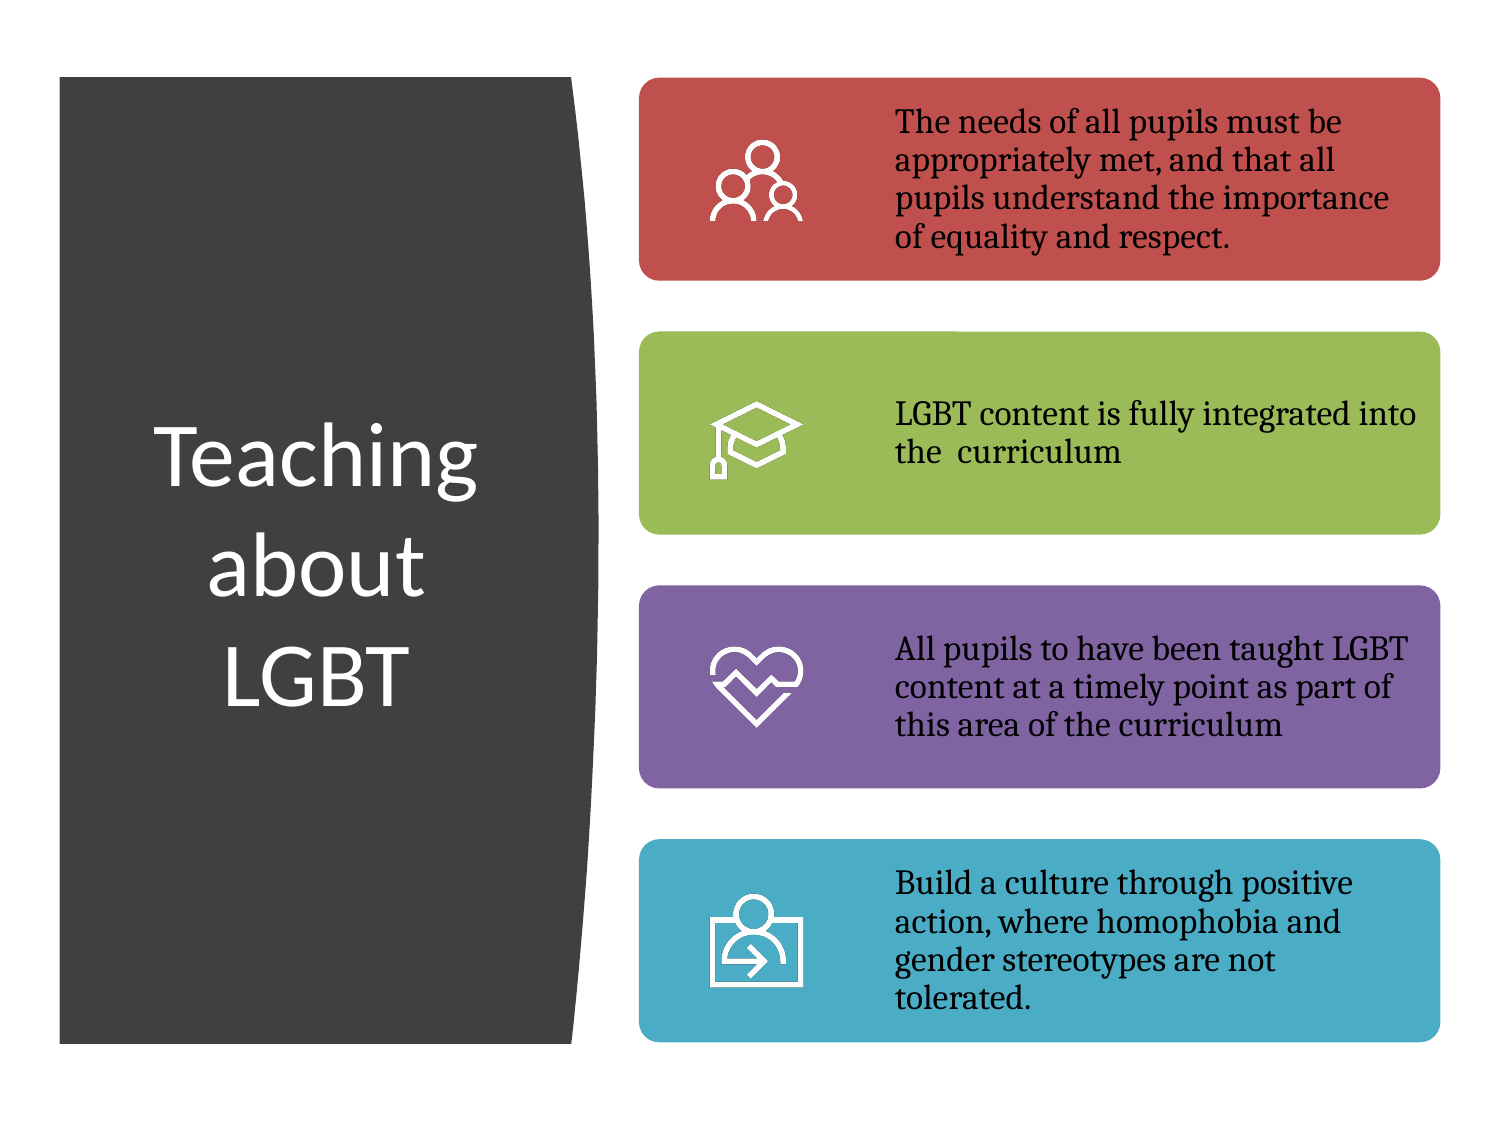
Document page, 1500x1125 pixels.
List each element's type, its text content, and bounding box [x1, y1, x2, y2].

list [638, 76, 1441, 1043]
text_box [57, 75, 601, 1046]
title Teaching about LGBT [106, 166, 527, 953]
